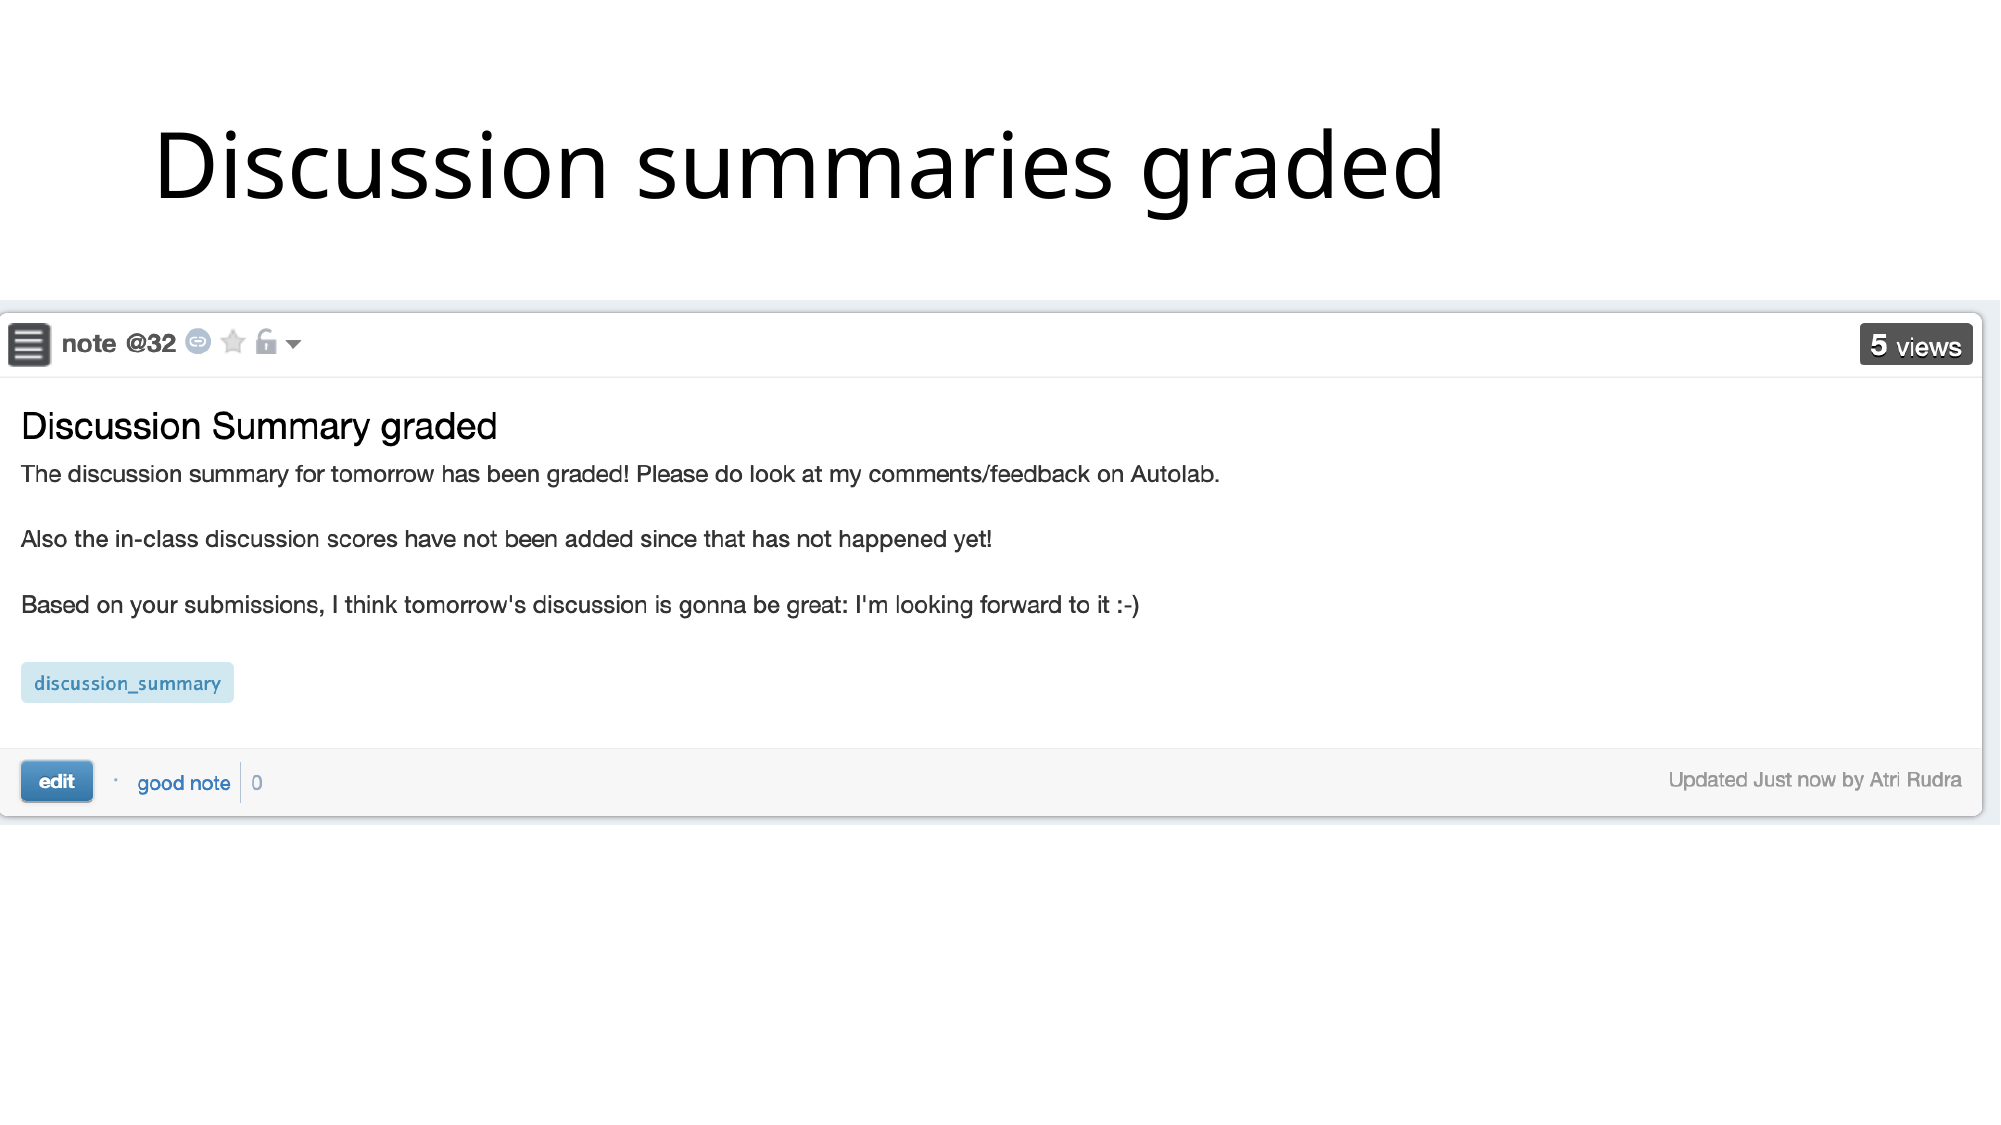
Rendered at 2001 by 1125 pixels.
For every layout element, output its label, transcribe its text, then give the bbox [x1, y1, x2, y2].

picture [0, 300, 2000, 825]
title Discussion summaries graded [137, 59, 1863, 278]
